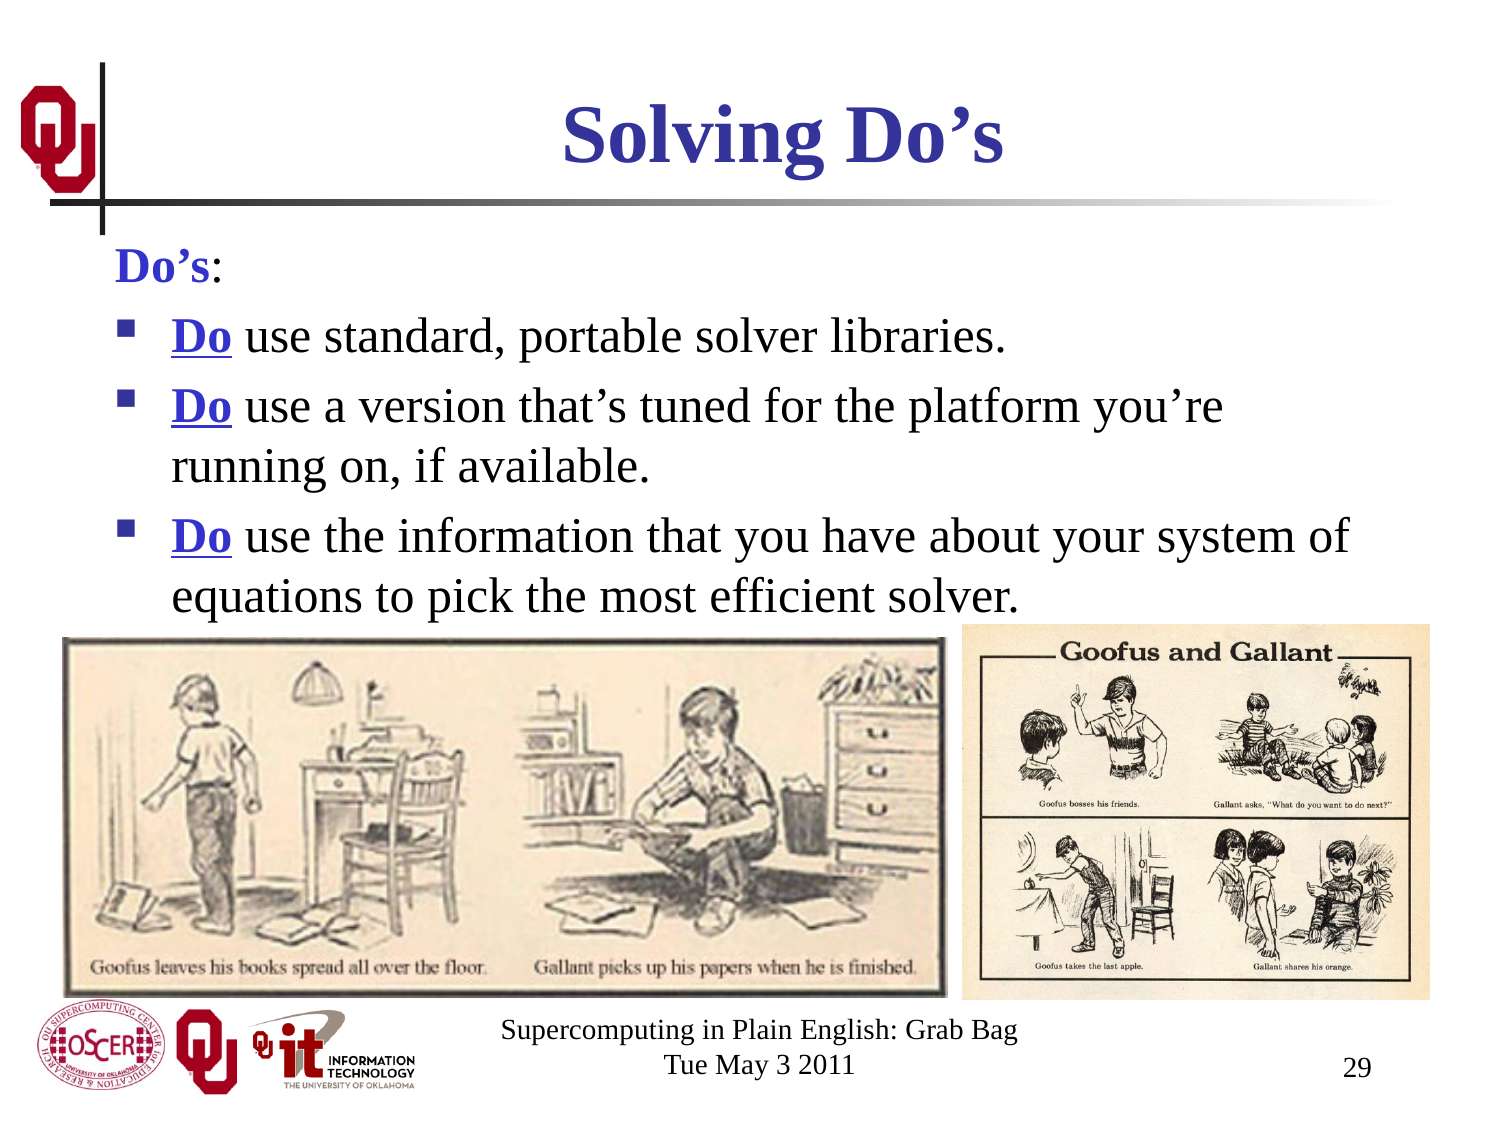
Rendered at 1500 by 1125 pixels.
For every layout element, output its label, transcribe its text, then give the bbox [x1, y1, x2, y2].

list Do’s: Do use standard, portable solver libraries. Do use a version that’s tuned for the platform you’re running on, if available. Do use the information that you have about your system of equations to pick the most efficient solver. [99, 224, 1401, 988]
picture [37, 637, 949, 1099]
footer Supercomputing in Plain English: Grab Bag Tue May 3 2011 [431, 1012, 1088, 1088]
picture [18, 83, 97, 196]
slide_number 29 [1174, 1015, 1388, 1091]
title Solving Do’s [124, 74, 1442, 187]
picture [962, 624, 1430, 1001]
